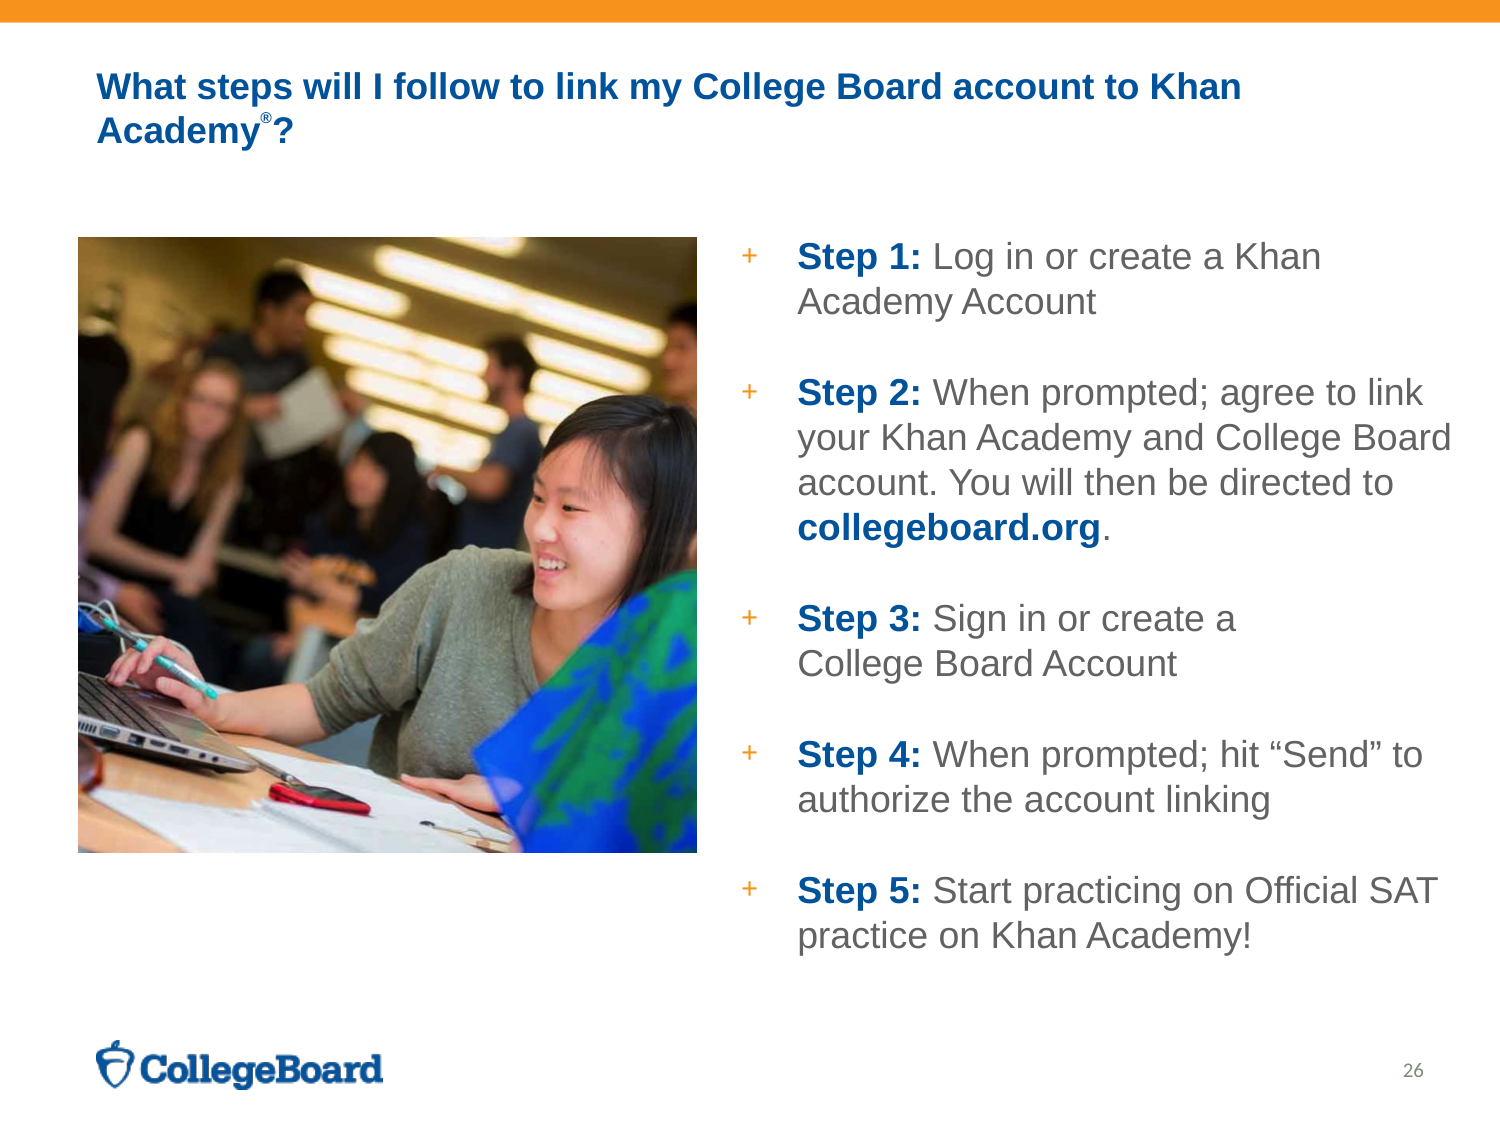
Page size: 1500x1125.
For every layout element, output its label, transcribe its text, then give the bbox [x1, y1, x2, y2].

text_box 26 [1384, 1045, 1424, 1082]
title What steps will I follow to link my College Board account to Khan Academy®? [81, 54, 1382, 160]
picture [96, 1040, 383, 1090]
list Step 1: Log in or create a Khan Academy Account Step 2: When prompted; agree to link your Khan Academy and College Board account. You will then be directed to collegeboard.org. Step 3: Sign in or create a College Board Account Step 4: When prompted; hit “Send” to authorize the account linking Step 5: Start practicing on Official SAT practice on Khan Academy! [725, 224, 1473, 682]
picture [78, 237, 697, 854]
